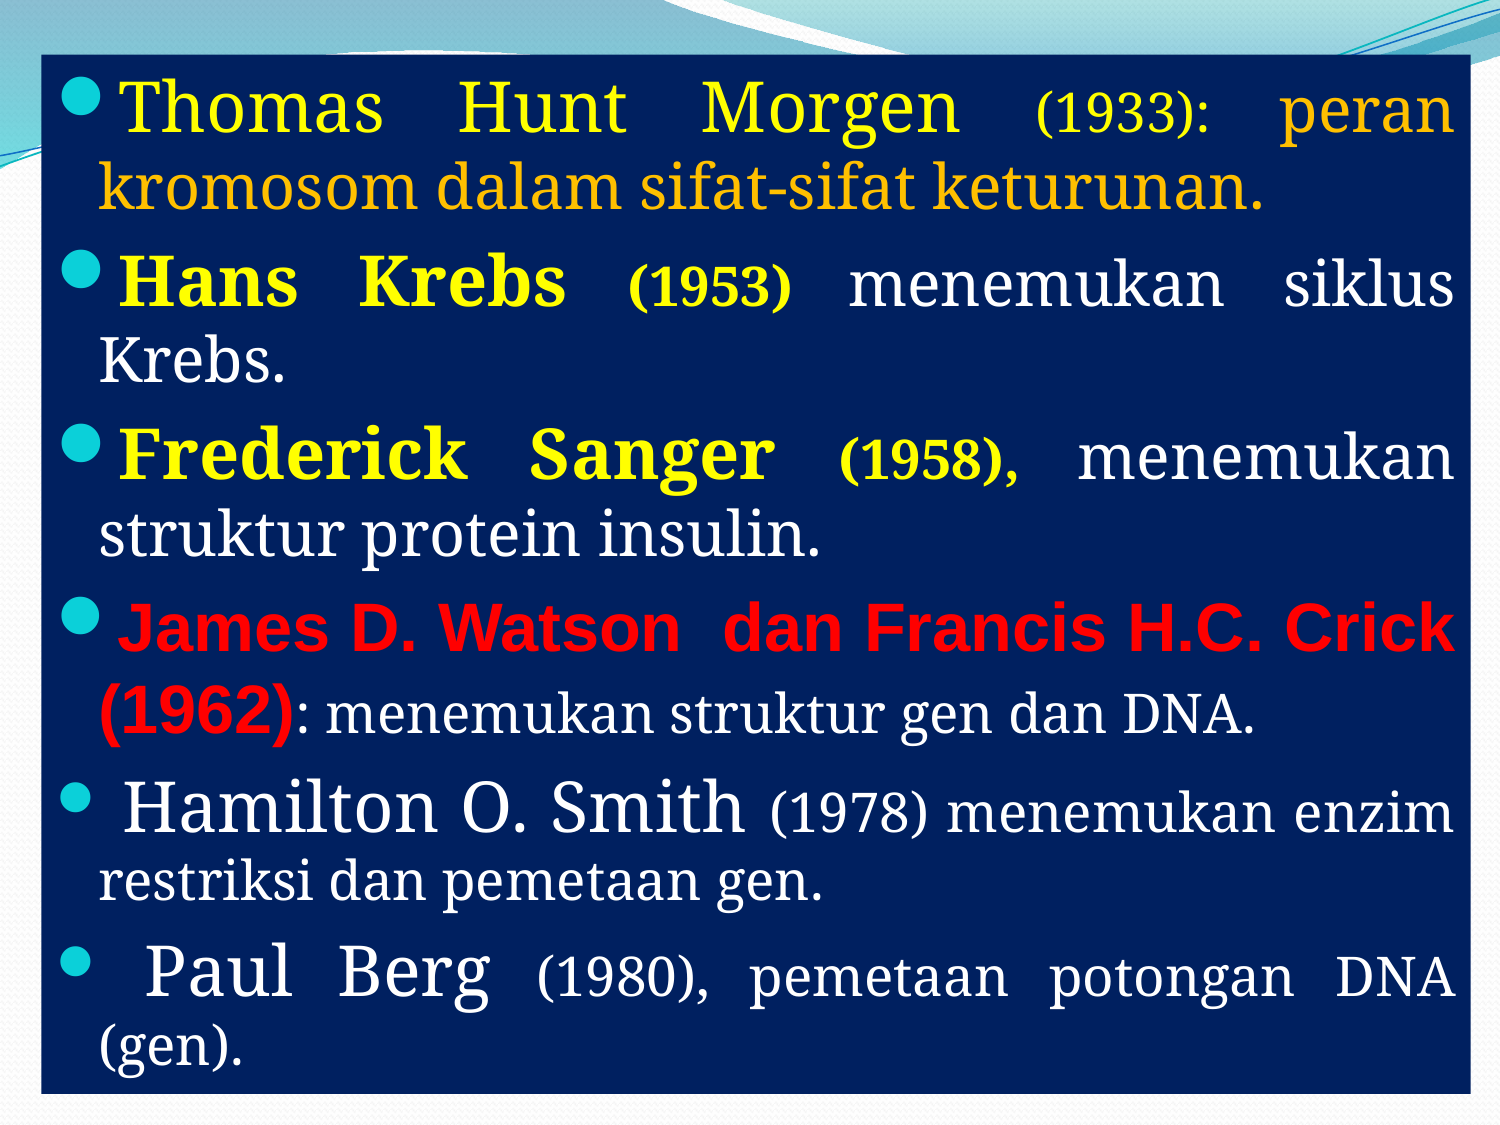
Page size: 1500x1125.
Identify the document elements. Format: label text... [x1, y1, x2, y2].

list Thomas Hunt Morgen (1933): peran kromosom dalam sifat-sifat keturunan. Hans Krebs (1953) menemukan siklus Krebs. Frederick Sanger (1958), menemukan struktur protein insulin. James D. Watson dan Francis H.C. Crick (1962): menemukan struktur gen dan DNA. Hamilton O. Smith (1978) menemukan enzim restriksi dan pemetaan gen. Paul Berg (1980), pemetaan potongan DNA (gen). [41, 54, 1471, 1094]
